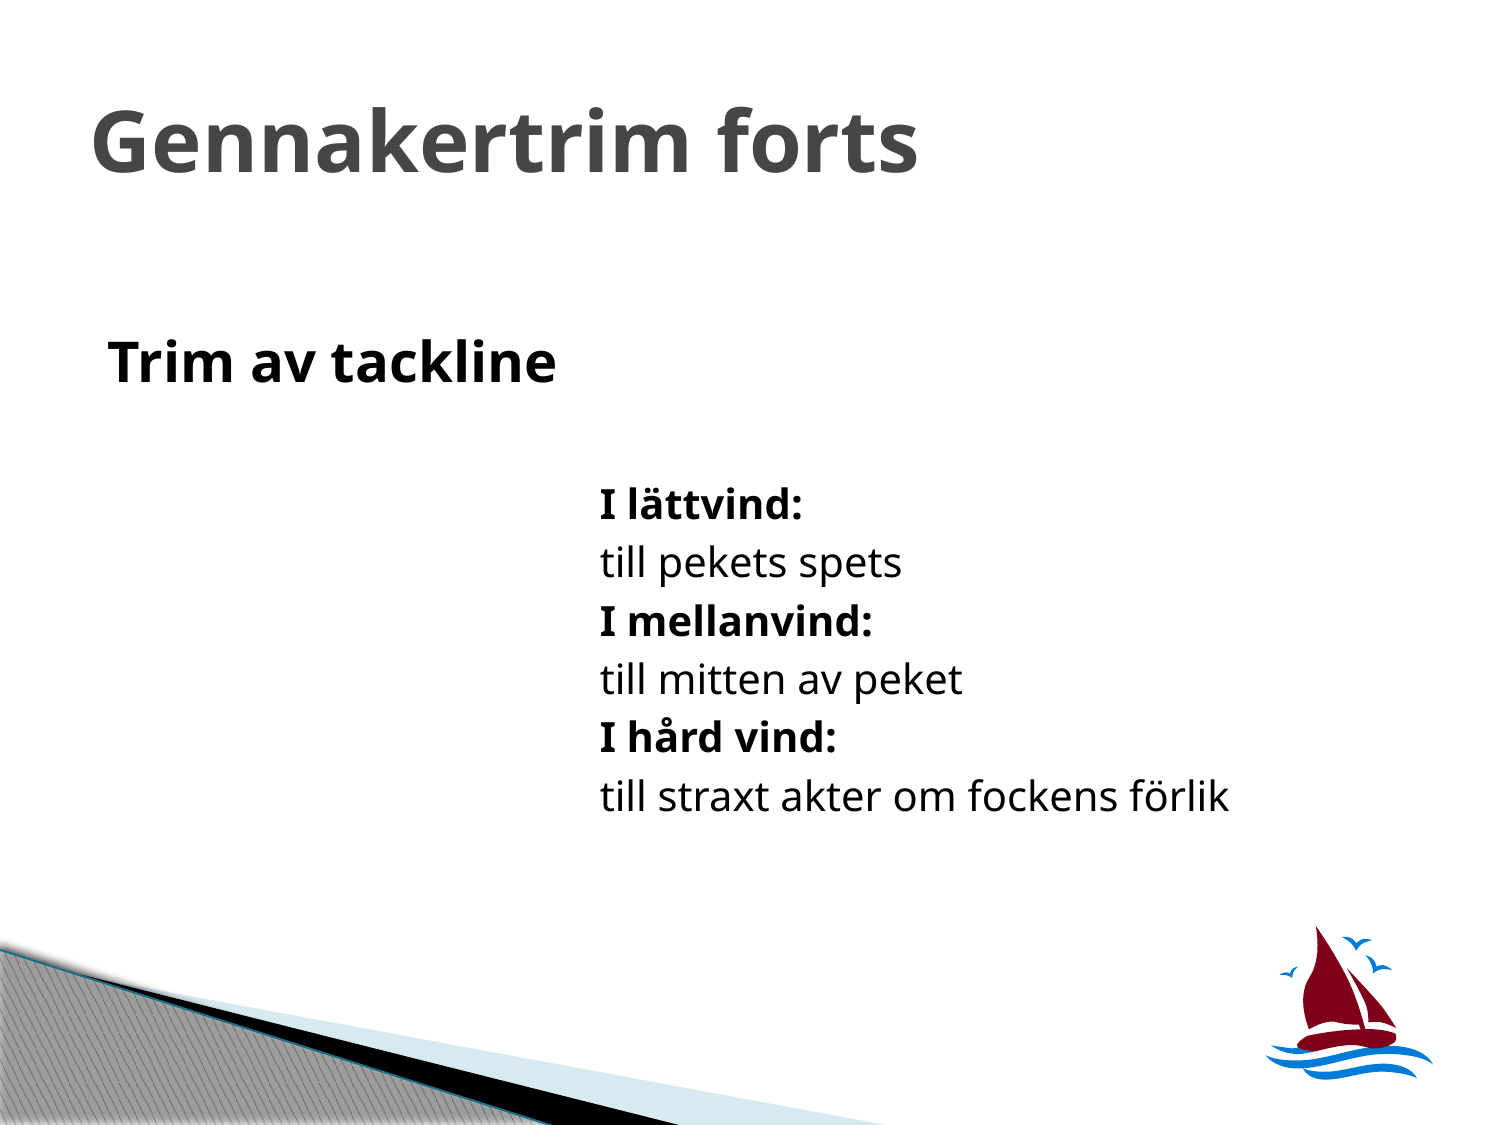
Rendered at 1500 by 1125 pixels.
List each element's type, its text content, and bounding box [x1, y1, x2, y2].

list Trim av tackline I lättvind: till pekets spets I mellanvind: till mitten av peket I hård vind: till straxt akter om fockens förlik [75, 242, 1425, 986]
title Gennakertrim forts [75, 45, 1425, 233]
